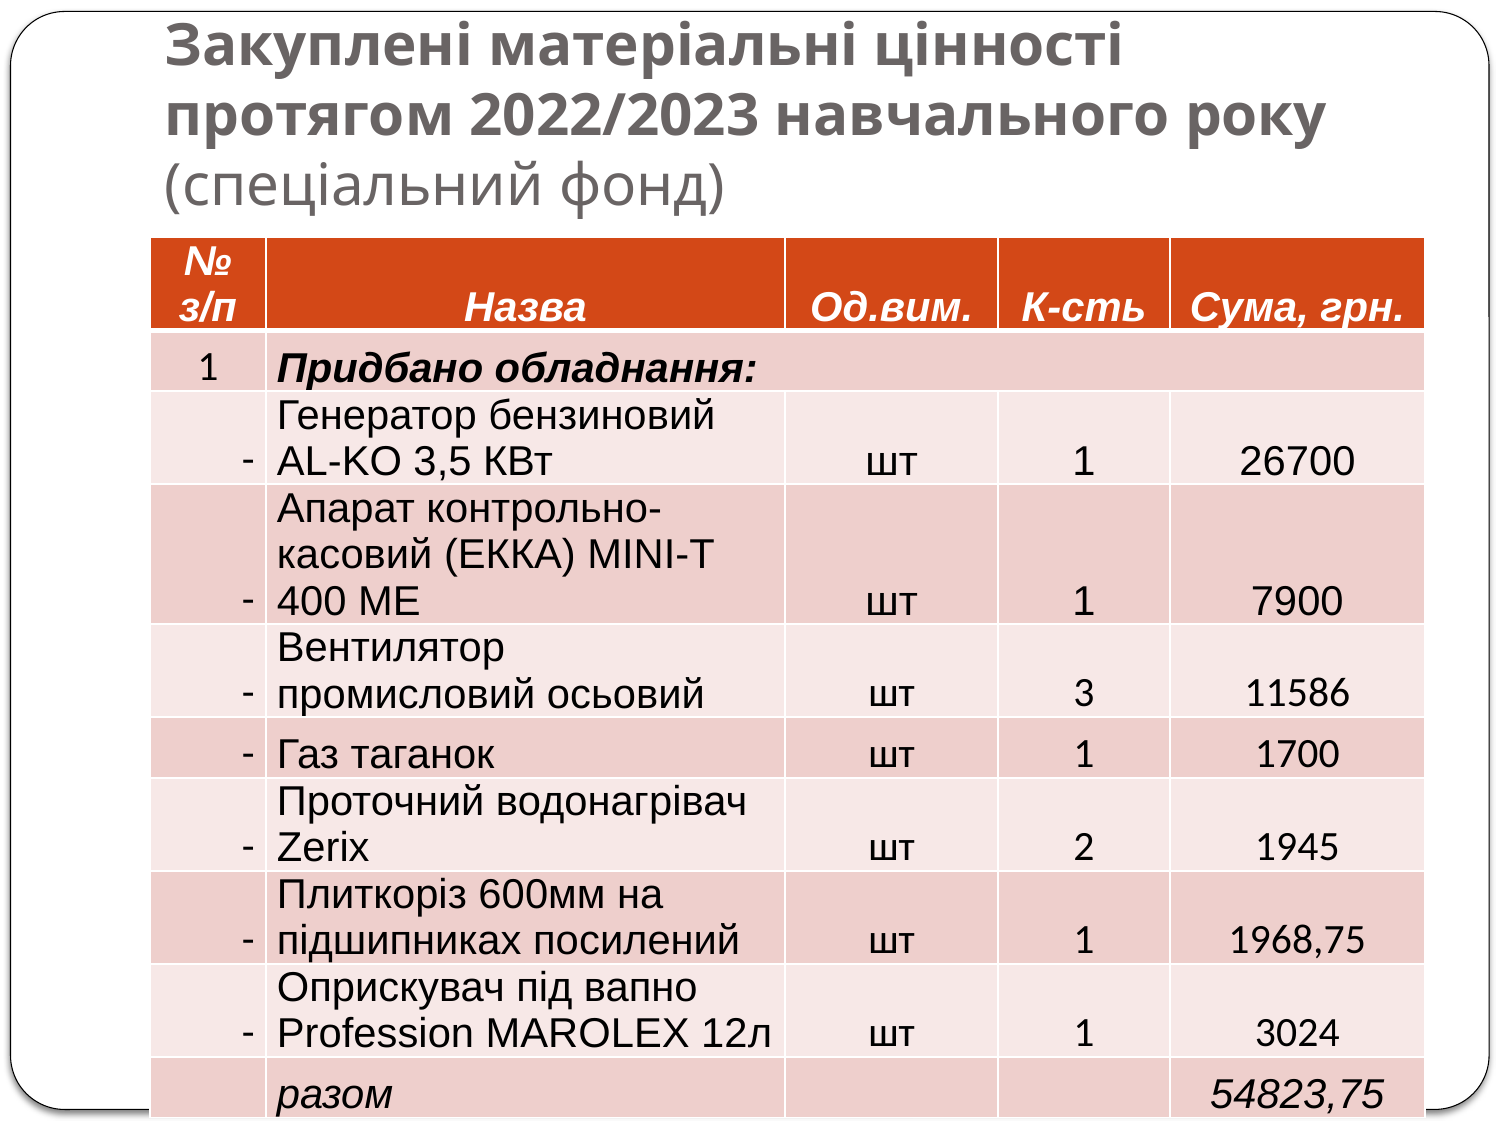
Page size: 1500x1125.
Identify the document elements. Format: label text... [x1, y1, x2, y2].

table_cell 2 [999, 779, 1169, 870]
table_cell шт [786, 965, 997, 1056]
table_cell 1 [999, 965, 1169, 1056]
table_cell разом [267, 1058, 784, 1117]
table_cell 1 [151, 333, 265, 390]
table_header № з/п [151, 238, 265, 328]
table_cell - [151, 872, 265, 963]
table_cell - [151, 392, 265, 483]
table_cell 1 [999, 392, 1169, 483]
table_cell - [151, 625, 265, 716]
table_cell Апарат контрольно-касовий (ЕККА) MINI-T 400 ME [267, 485, 784, 623]
table_cell 1 [999, 485, 1169, 623]
table_cell Газ таганок [267, 718, 784, 777]
table_cell 26700 [1171, 392, 1424, 483]
table_cell - [151, 965, 265, 1056]
table_cell Плиткоріз 600мм на підшипниках посилений [267, 872, 784, 963]
table_cell Придбано обладнання: [267, 333, 1424, 390]
table_cell [151, 1058, 265, 1117]
table_cell 7900 [1171, 485, 1424, 623]
table_cell [999, 1058, 1169, 1117]
table_cell шт [786, 625, 997, 716]
table_cell шт [786, 872, 997, 963]
table_header Назва [267, 238, 784, 328]
table_cell Проточний водонагрівач Zerix [267, 779, 784, 870]
table_header Сума, грн. [1171, 238, 1424, 328]
table_header Од.вим. [786, 238, 997, 328]
table_cell 1700 [1171, 718, 1424, 777]
table_cell 11586 [1171, 625, 1424, 716]
table_cell Генератор бензиновий AL-KO 3,5 КВт [267, 392, 784, 483]
table_cell - [151, 779, 265, 870]
table_cell 1 [999, 872, 1169, 963]
table_cell шт [786, 718, 997, 777]
table_cell - [151, 718, 265, 777]
title Закуплені матеріальні цінності протягом 2022/2023 навчального року (спеціальний фонд) [150, 45, 1425, 233]
table_cell 1945 [1171, 779, 1424, 870]
table_cell 3 [999, 625, 1169, 716]
table_cell Вентилятор промисловий осьовий [267, 625, 784, 716]
table_cell Оприскувач під вапно Profession MAROLEX 12л [267, 965, 784, 1056]
table_cell шт [786, 779, 997, 870]
table_cell шт [786, 392, 997, 483]
table_cell 1968,75 [1171, 872, 1424, 963]
table_cell - [151, 485, 265, 623]
table_cell [786, 1058, 997, 1117]
table_cell 3024 [1171, 965, 1424, 1056]
table_header К-сть [999, 238, 1169, 328]
table_cell 54823,75 [1171, 1058, 1424, 1117]
table_cell шт [786, 485, 997, 623]
table_cell 1 [999, 718, 1169, 777]
